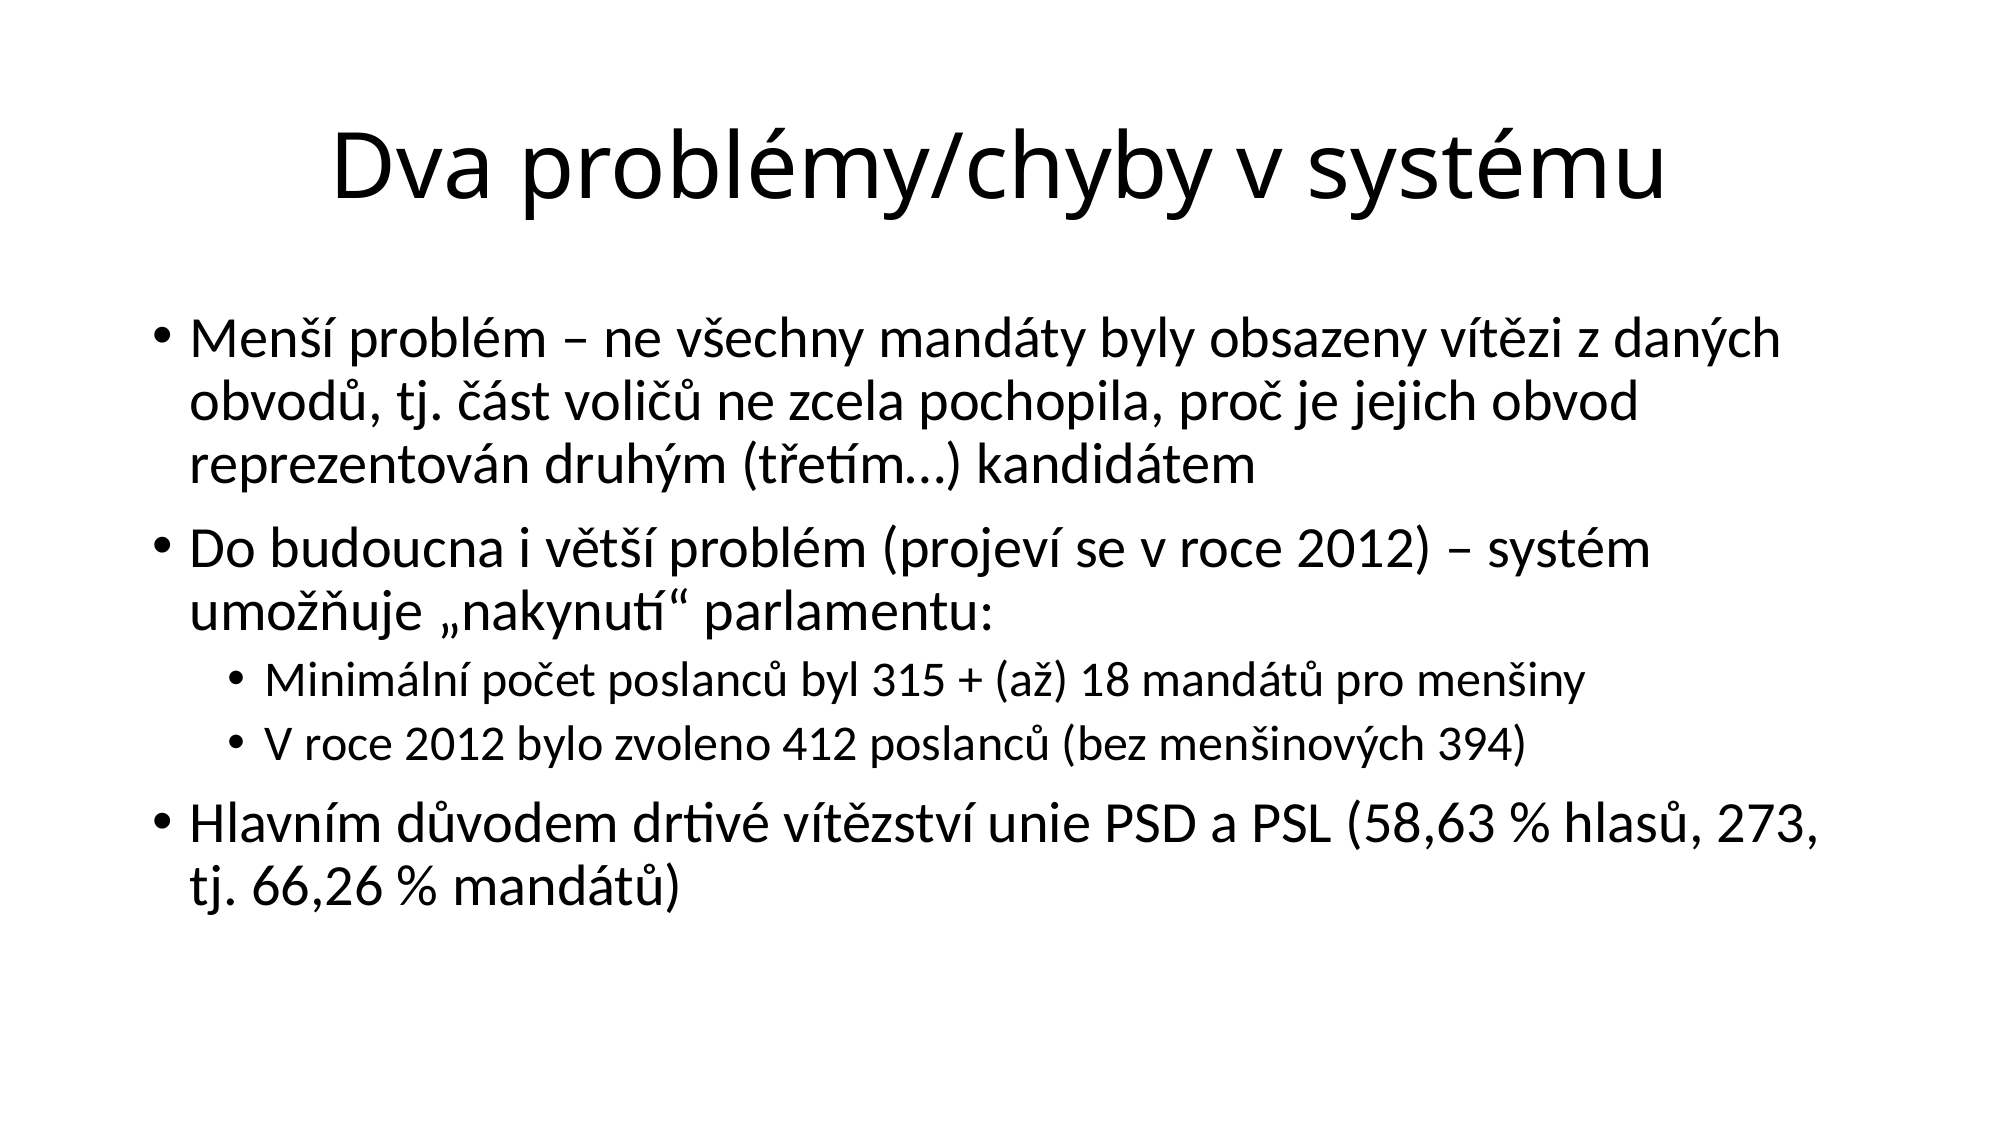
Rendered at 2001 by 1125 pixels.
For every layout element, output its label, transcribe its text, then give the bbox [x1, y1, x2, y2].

list Menší problém – ne všechny mandáty byly obsazeny vítězi z daných obvodů, tj. část voličů ne zcela pochopila, proč je jejich obvod reprezentován druhým (třetím…) kandidátem Do budoucna i větší problém (projeví se v roce 2012) – systém umožňuje „nakynutí“ parlamentu: Minimální počet poslanců byl 315 + (až) 18 mandátů pro menšiny V roce 2012 bylo zvoleno 412 poslanců (bez menšinových 394) Hlavním důvodem drtivé vítězství unie PSD a PSL (58,63 % hlasů, 273, tj. 66,26 % mandátů) [137, 299, 1863, 1014]
title Dva problémy/chyby v systému [137, 59, 1863, 278]
